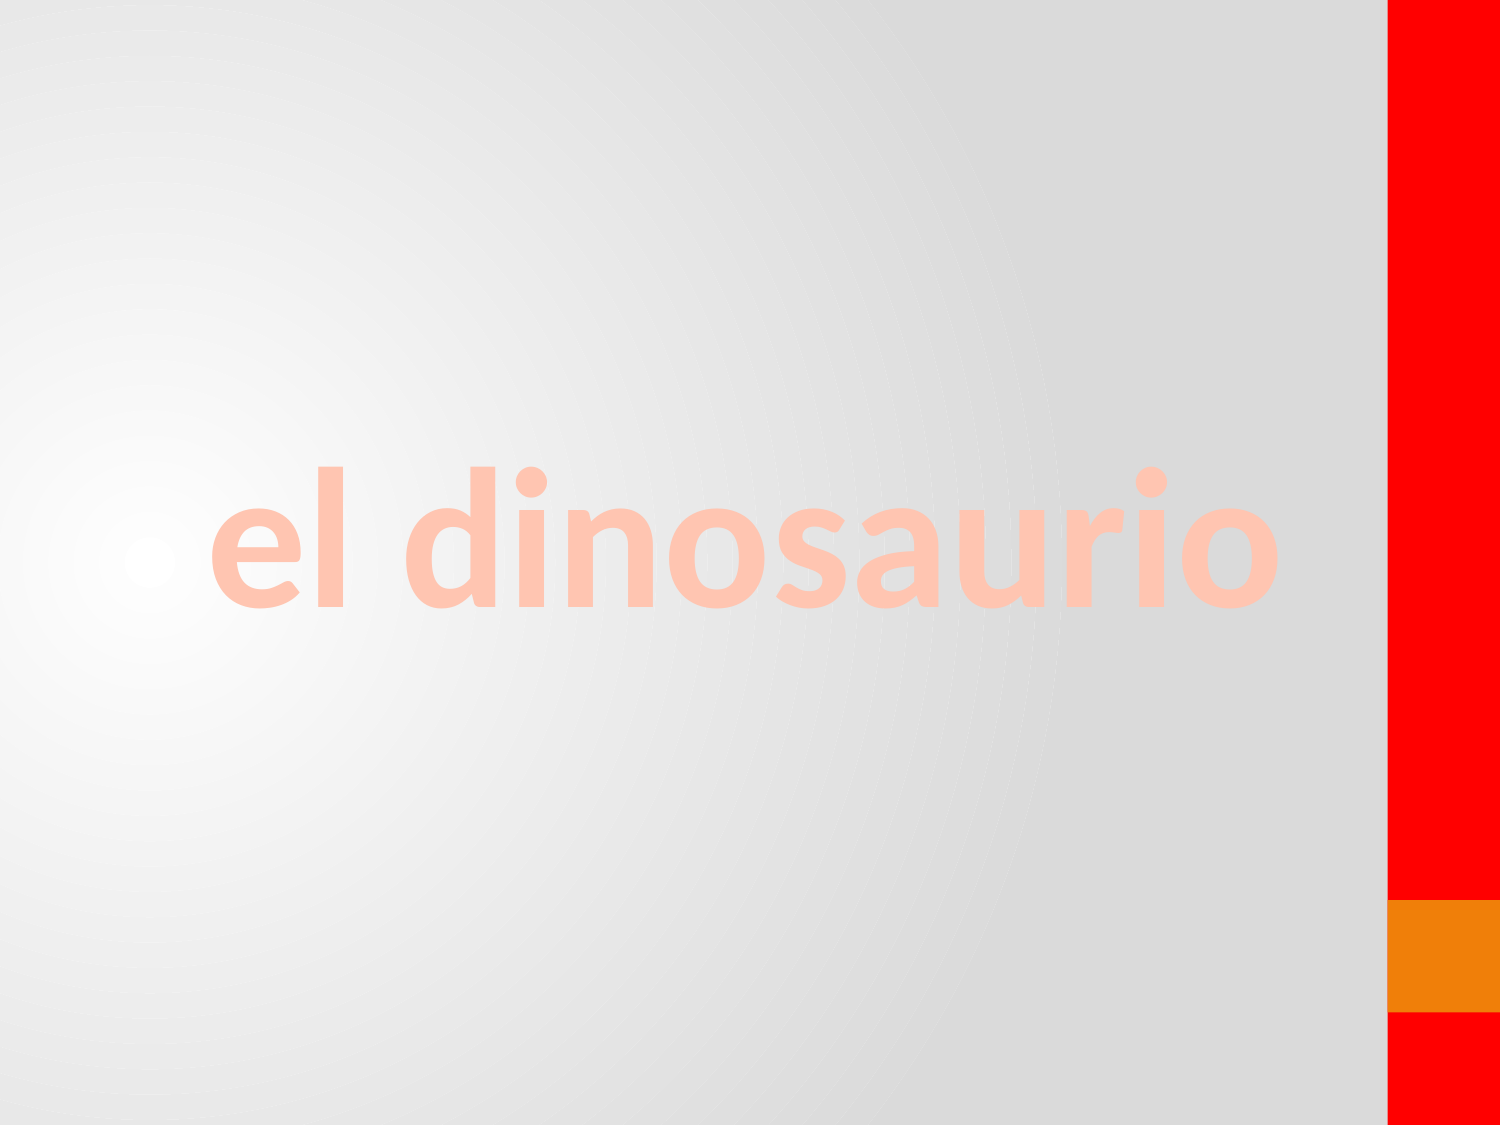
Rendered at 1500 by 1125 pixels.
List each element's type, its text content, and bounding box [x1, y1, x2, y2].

text_box el dinosaurio [190, 399, 1301, 655]
